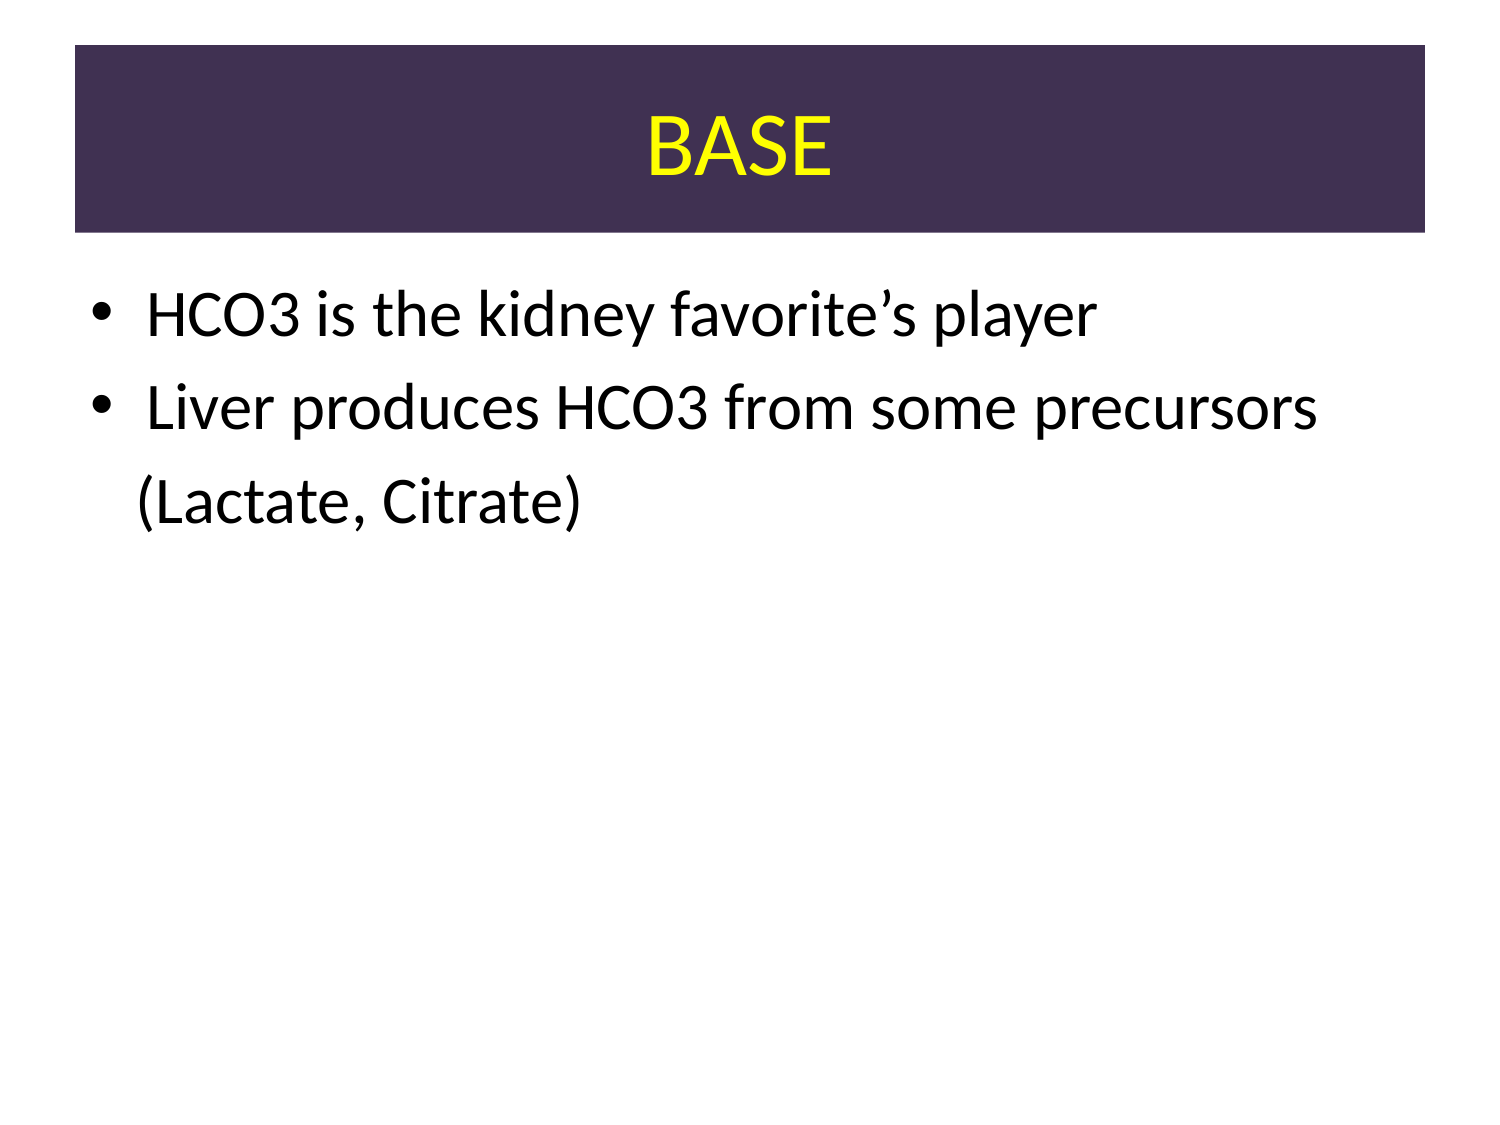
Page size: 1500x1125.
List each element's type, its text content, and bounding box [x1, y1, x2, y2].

list HCO3 is the kidney favorite’s player Liver produces HCO3 from some precursors (Lactate, Citrate) [75, 262, 1425, 1005]
title BASE [75, 45, 1425, 233]
